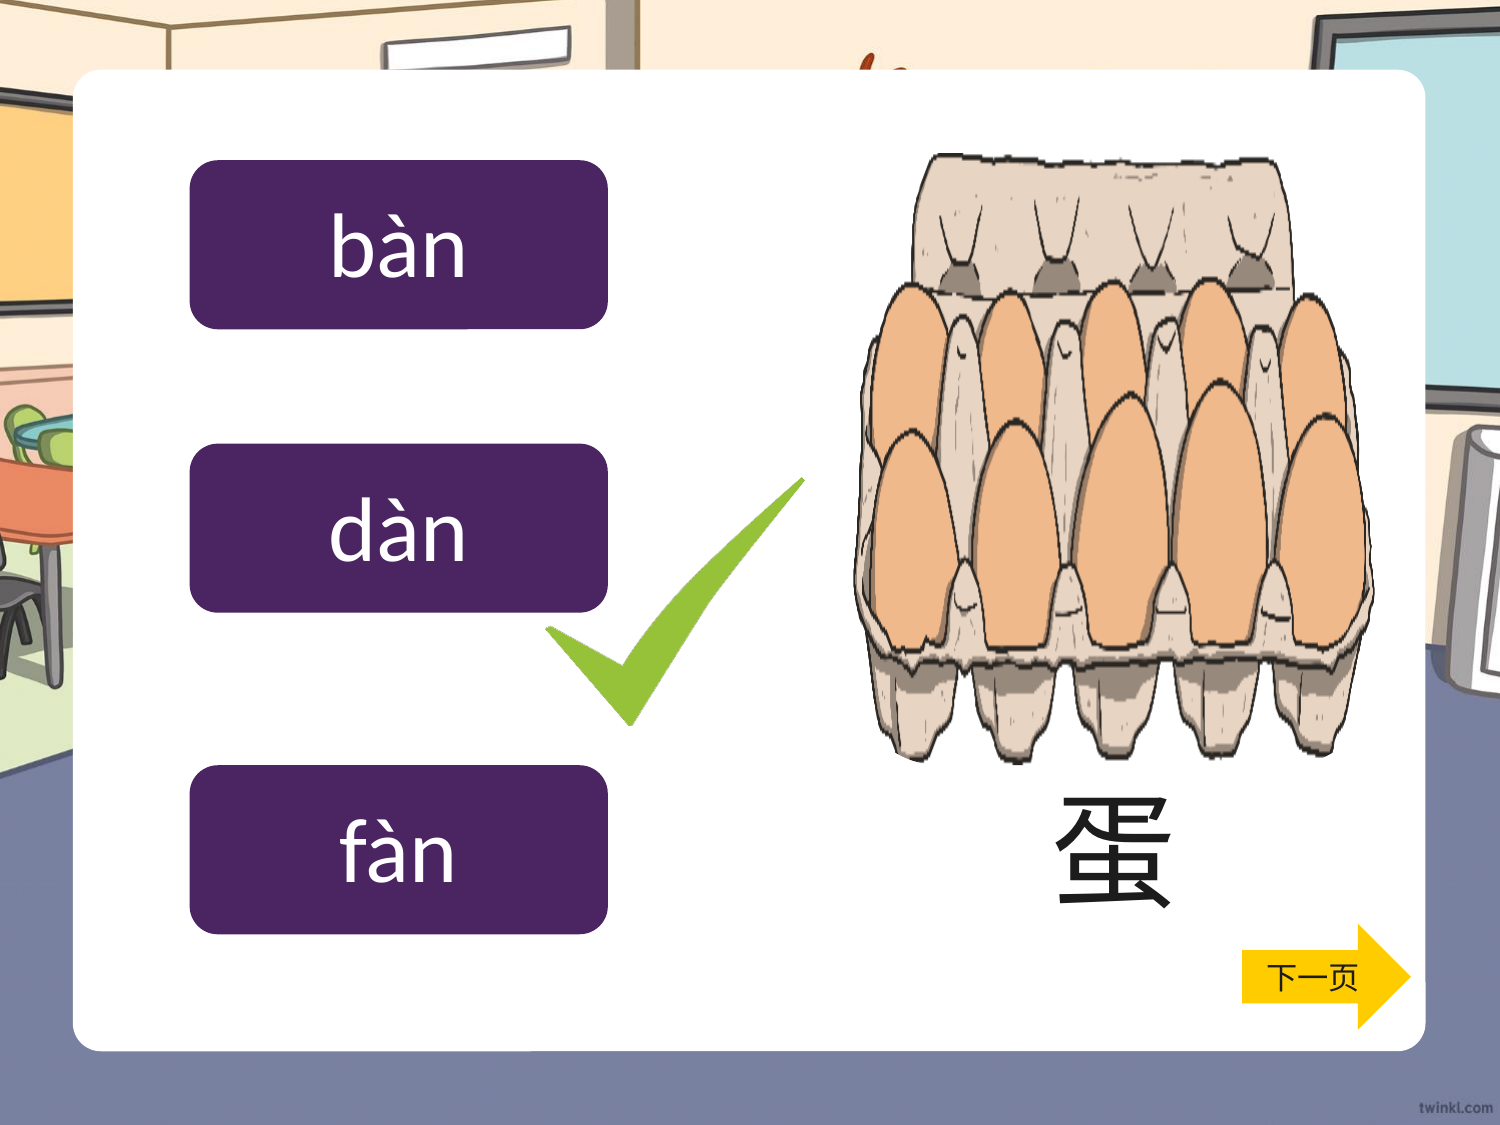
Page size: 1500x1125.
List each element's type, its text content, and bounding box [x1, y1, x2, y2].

text_box 下一页 [1241, 921, 1413, 1033]
text_box fàn [188, 764, 609, 936]
text_box bàn [188, 159, 609, 331]
picture [0, 0, 1500, 1125]
text_box 蛋 [1003, 767, 1225, 930]
text_box [852, 151, 1376, 767]
text_box dàn [188, 442, 609, 614]
